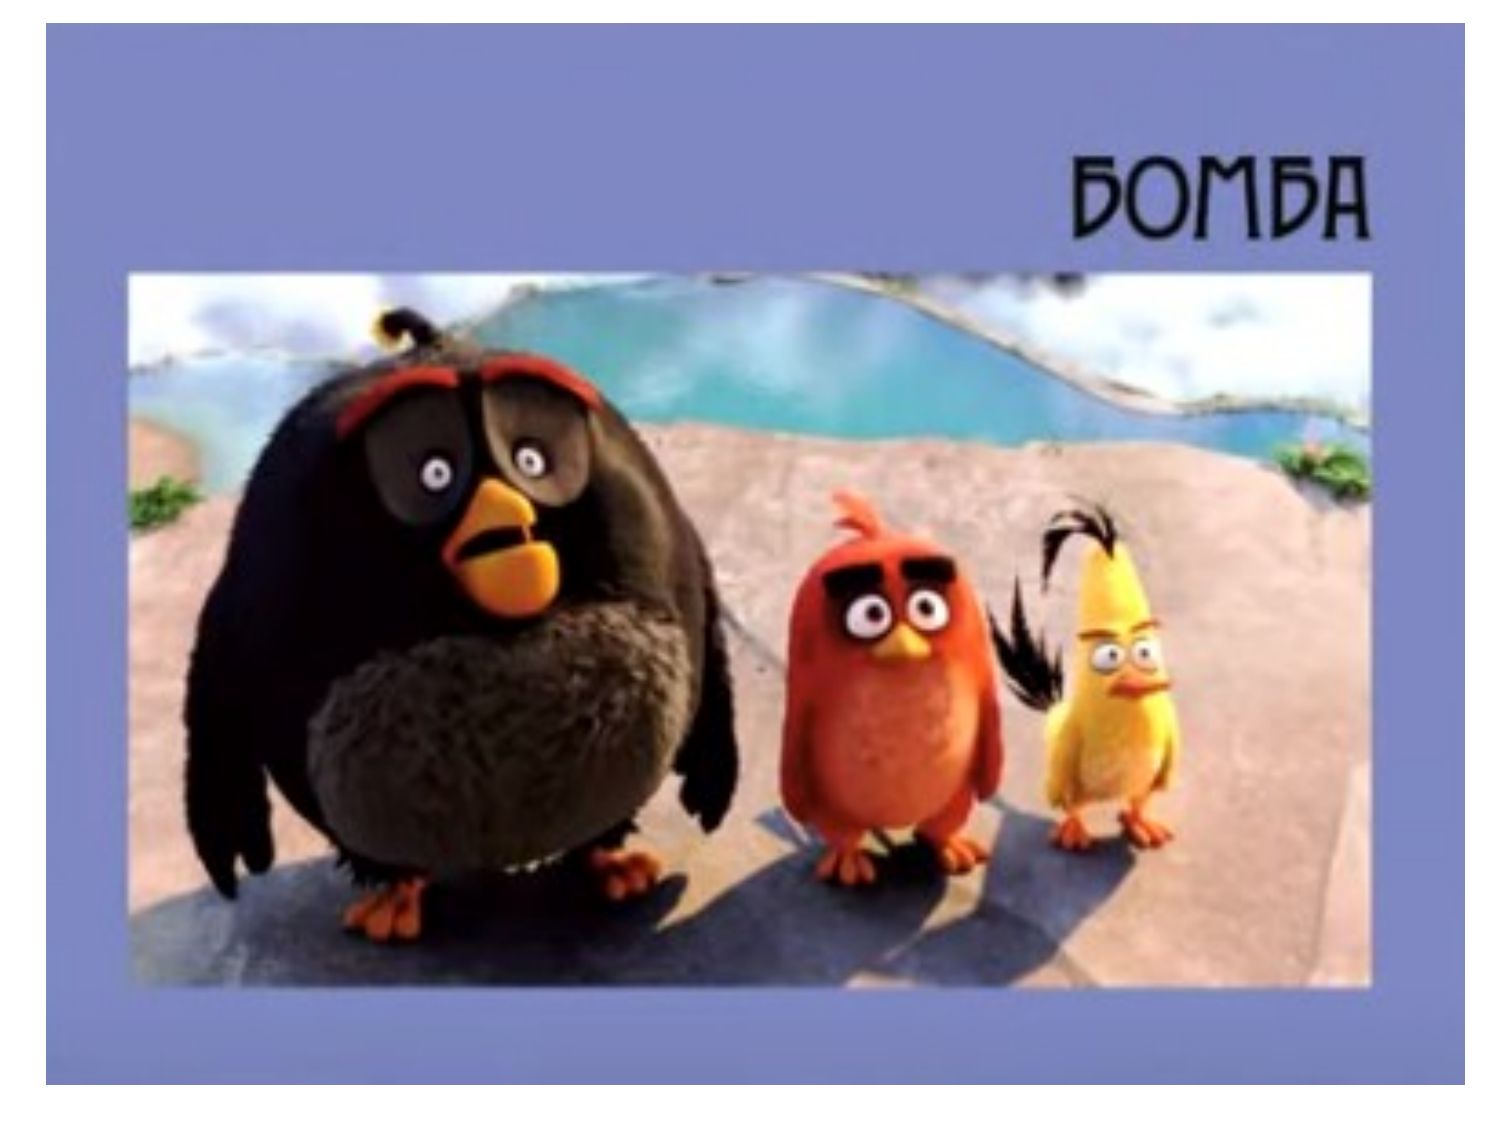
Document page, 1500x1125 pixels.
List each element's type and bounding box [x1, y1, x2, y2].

list [46, 23, 1466, 1085]
